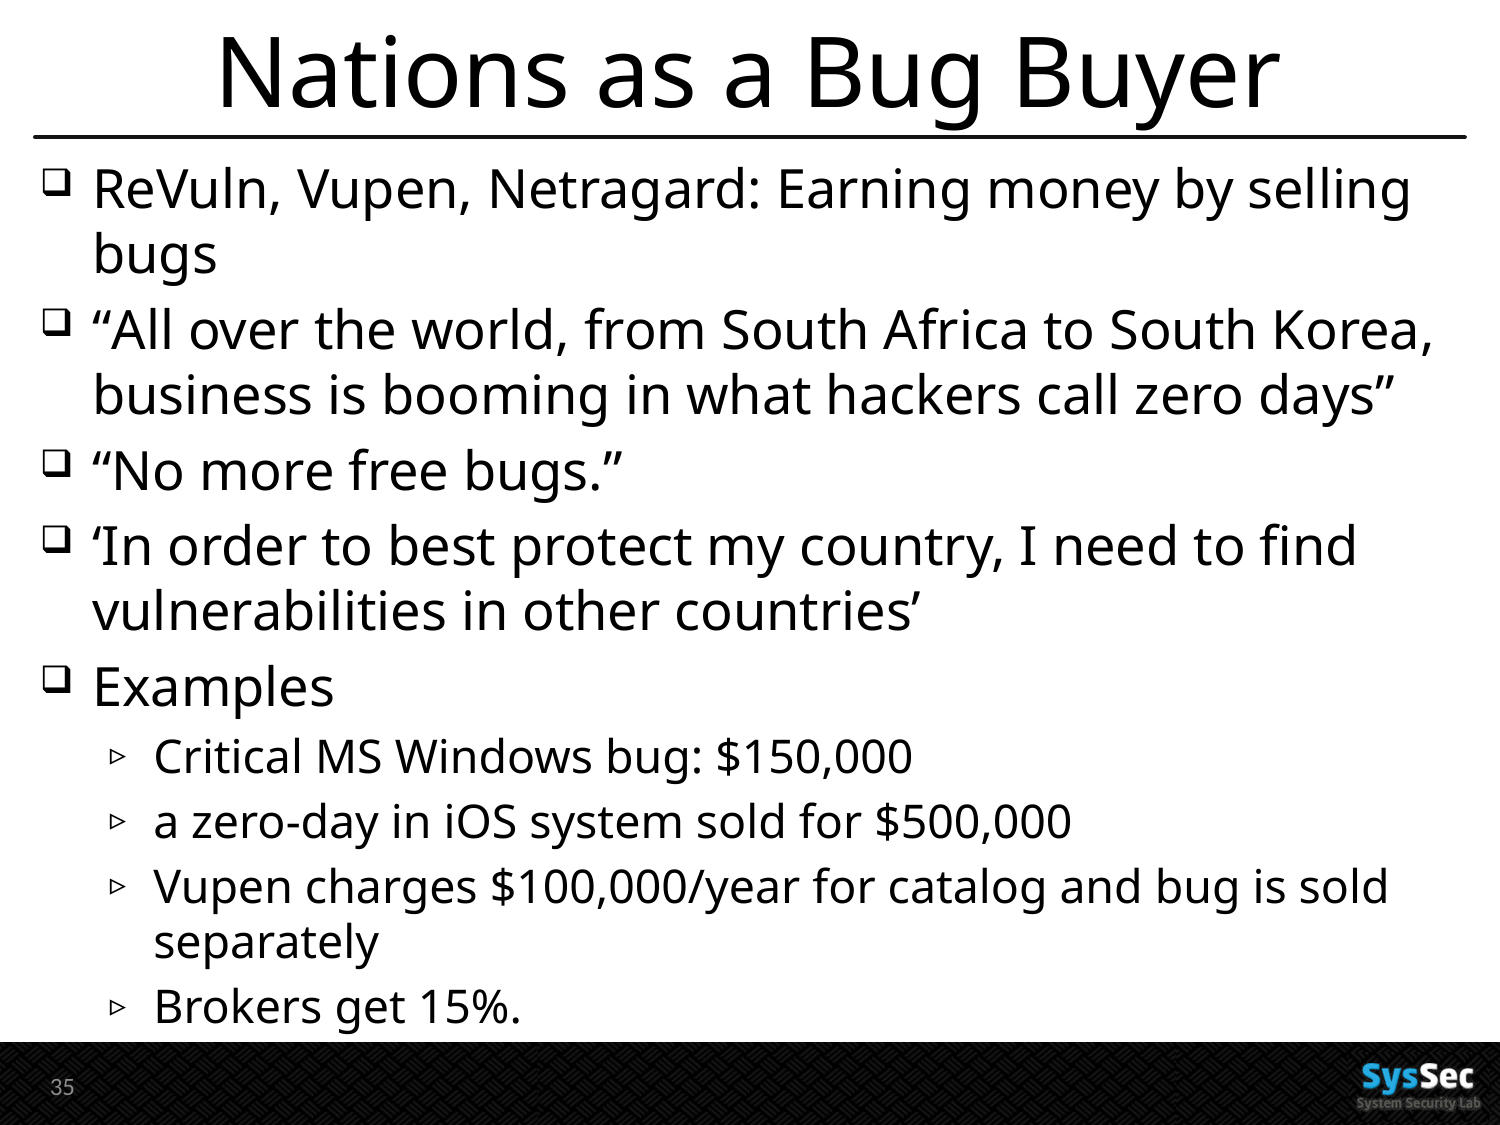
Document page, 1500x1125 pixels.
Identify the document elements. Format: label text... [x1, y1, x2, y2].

title Nations as a Bug Buyer [24, 2, 1471, 135]
slide_number 34 [24, 1055, 91, 1116]
list ReVuln, Vupen, Netragard: Earning money by selling bugs “All over the world, from South Africa to South Korea, business is booming in what hackers call zero days” “No more free bugs.” ‘In order to best protect my country, I need to find vulnerabilities in other countries’ Examples Critical MS Windows bug: $150,000 a zero-day in iOS system sold for $500,000 Vupen charges $100,000/year for catalog and bug is sold separately Brokers get 15%. [24, 147, 1471, 1043]
